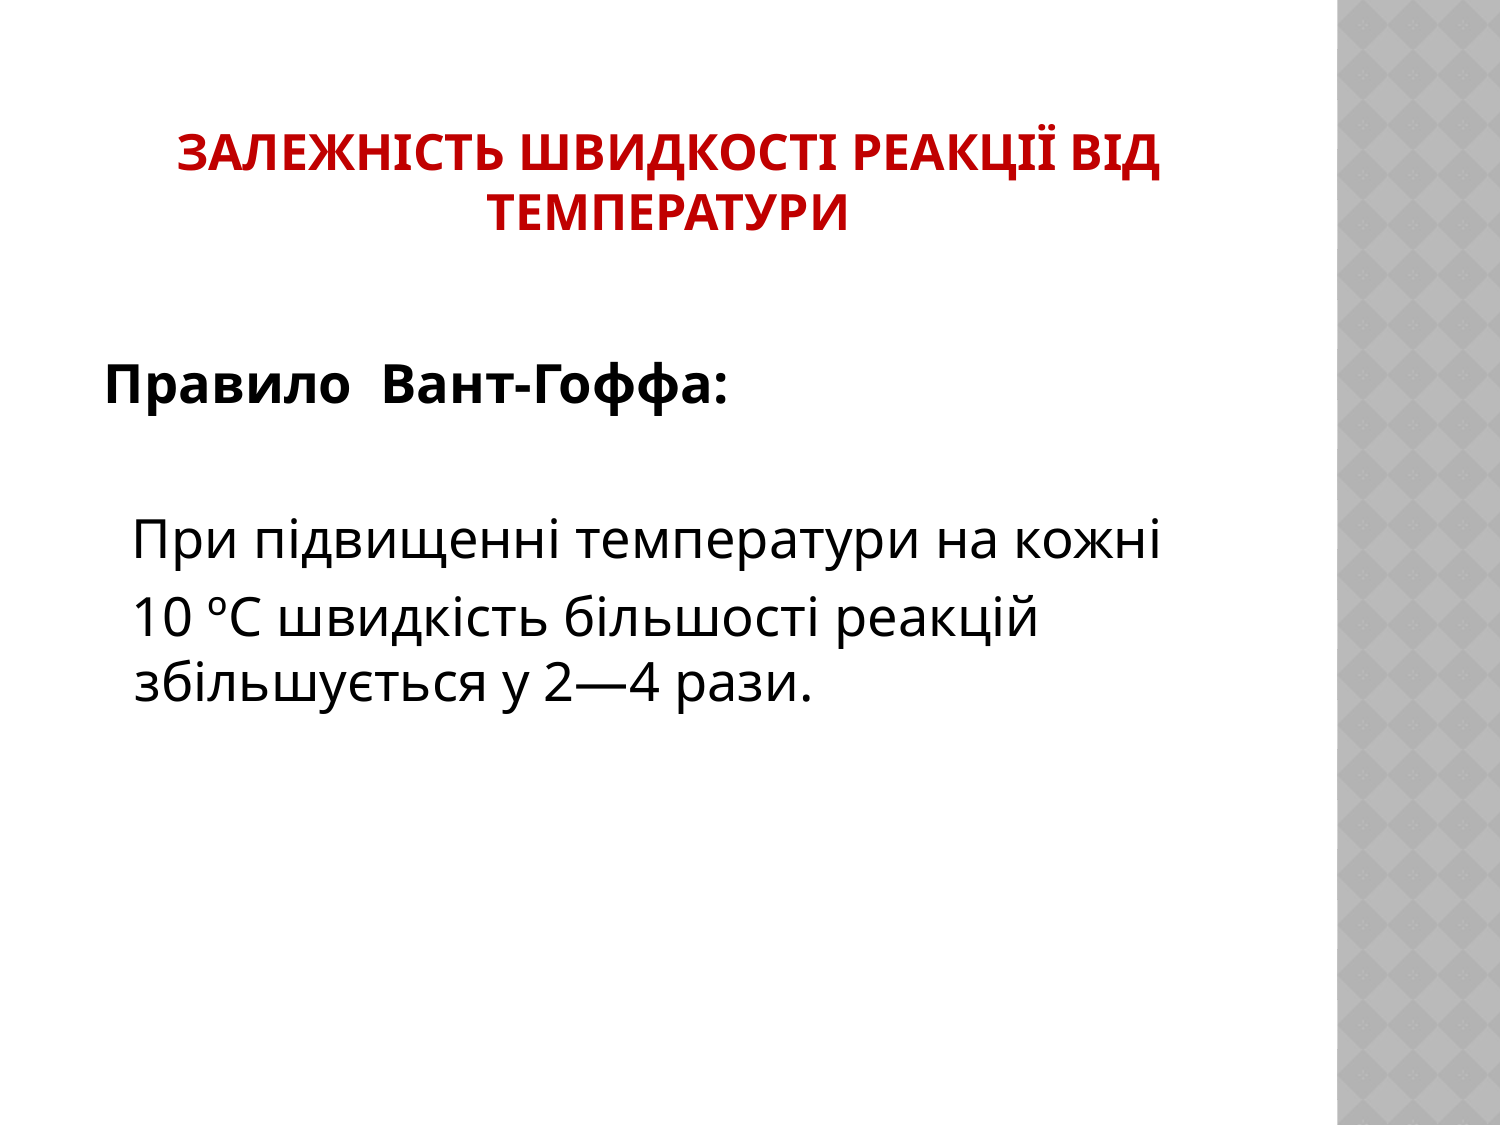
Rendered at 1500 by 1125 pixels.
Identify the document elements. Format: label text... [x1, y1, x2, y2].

title Залежність швидкості реакції від температури [75, 52, 1263, 240]
list Правило Вант-Гоффа: При підвищенні температури на кожні 10 ºС швидкість більшості реакцій збільшується у 2—4 рази. [75, 264, 1263, 1059]
